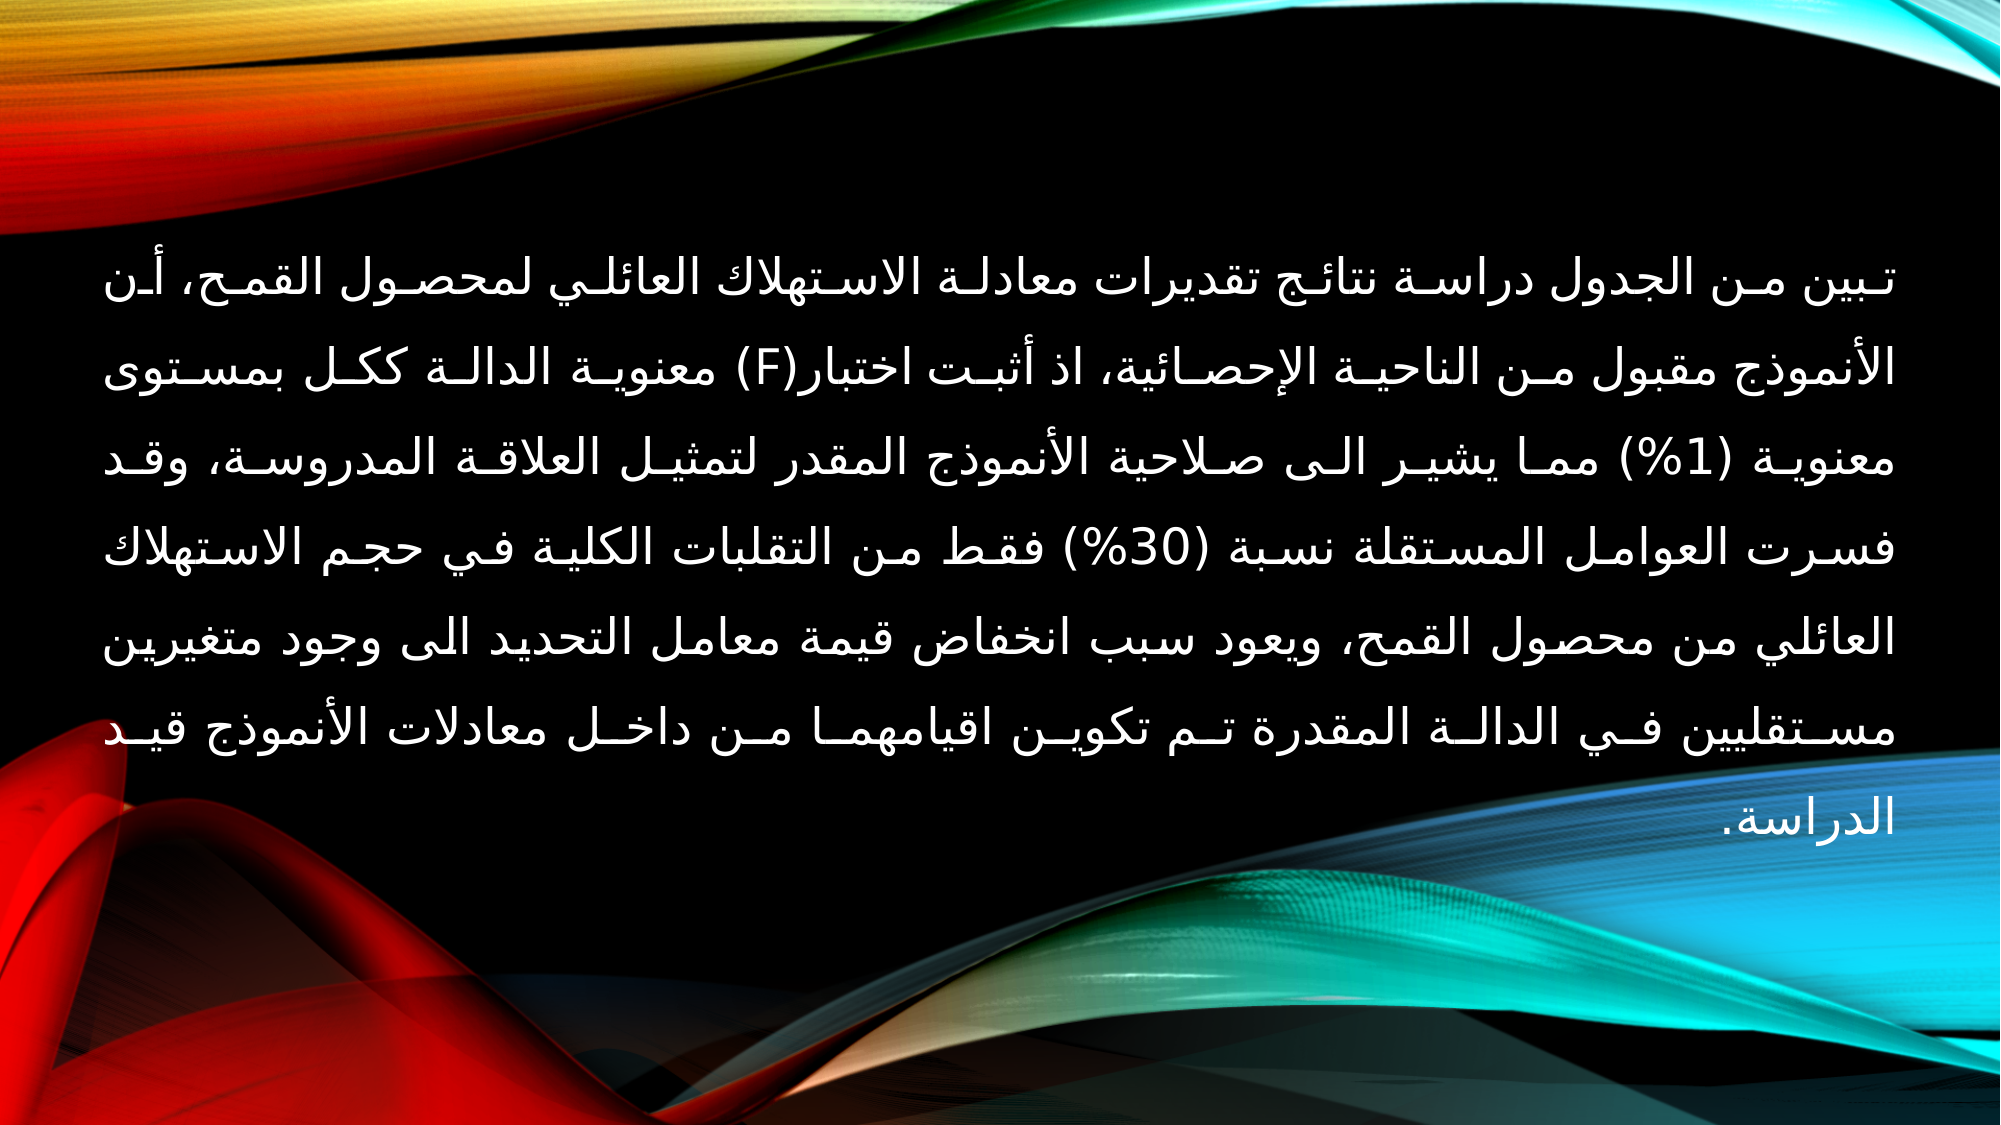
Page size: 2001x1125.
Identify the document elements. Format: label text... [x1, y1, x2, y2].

picture [0, 717, 2000, 1125]
picture [0, 0, 2000, 237]
text_box تبين من الجدول دراسة نتائج تقديرات معادلة الاستهلاك العائلي لمحصول القمح، أن الأنموذج مقبول من الناحية الإحصائية، اذ أثبت اختبار(F) معنوية الدالة ككل بمستوى معنوية (1%) مما يشير الى صلاحية الأنموذج المقدر لتمثيل العلاقة المدروسة، وقد فسرت العوامل المستقلة نسبة (30%) فقط من التقلبات الكلية في حجم الاستهلاك العائلي من محصول القمح، ويعود سبب انخفاض قيمة معامل التحديد الى وجود متغيرين مستقليين في الدالة المقدرة تم تكوين اقيامهما من داخل معادلات الأنموذج قيد الدراسة. [87, 206, 1913, 852]
